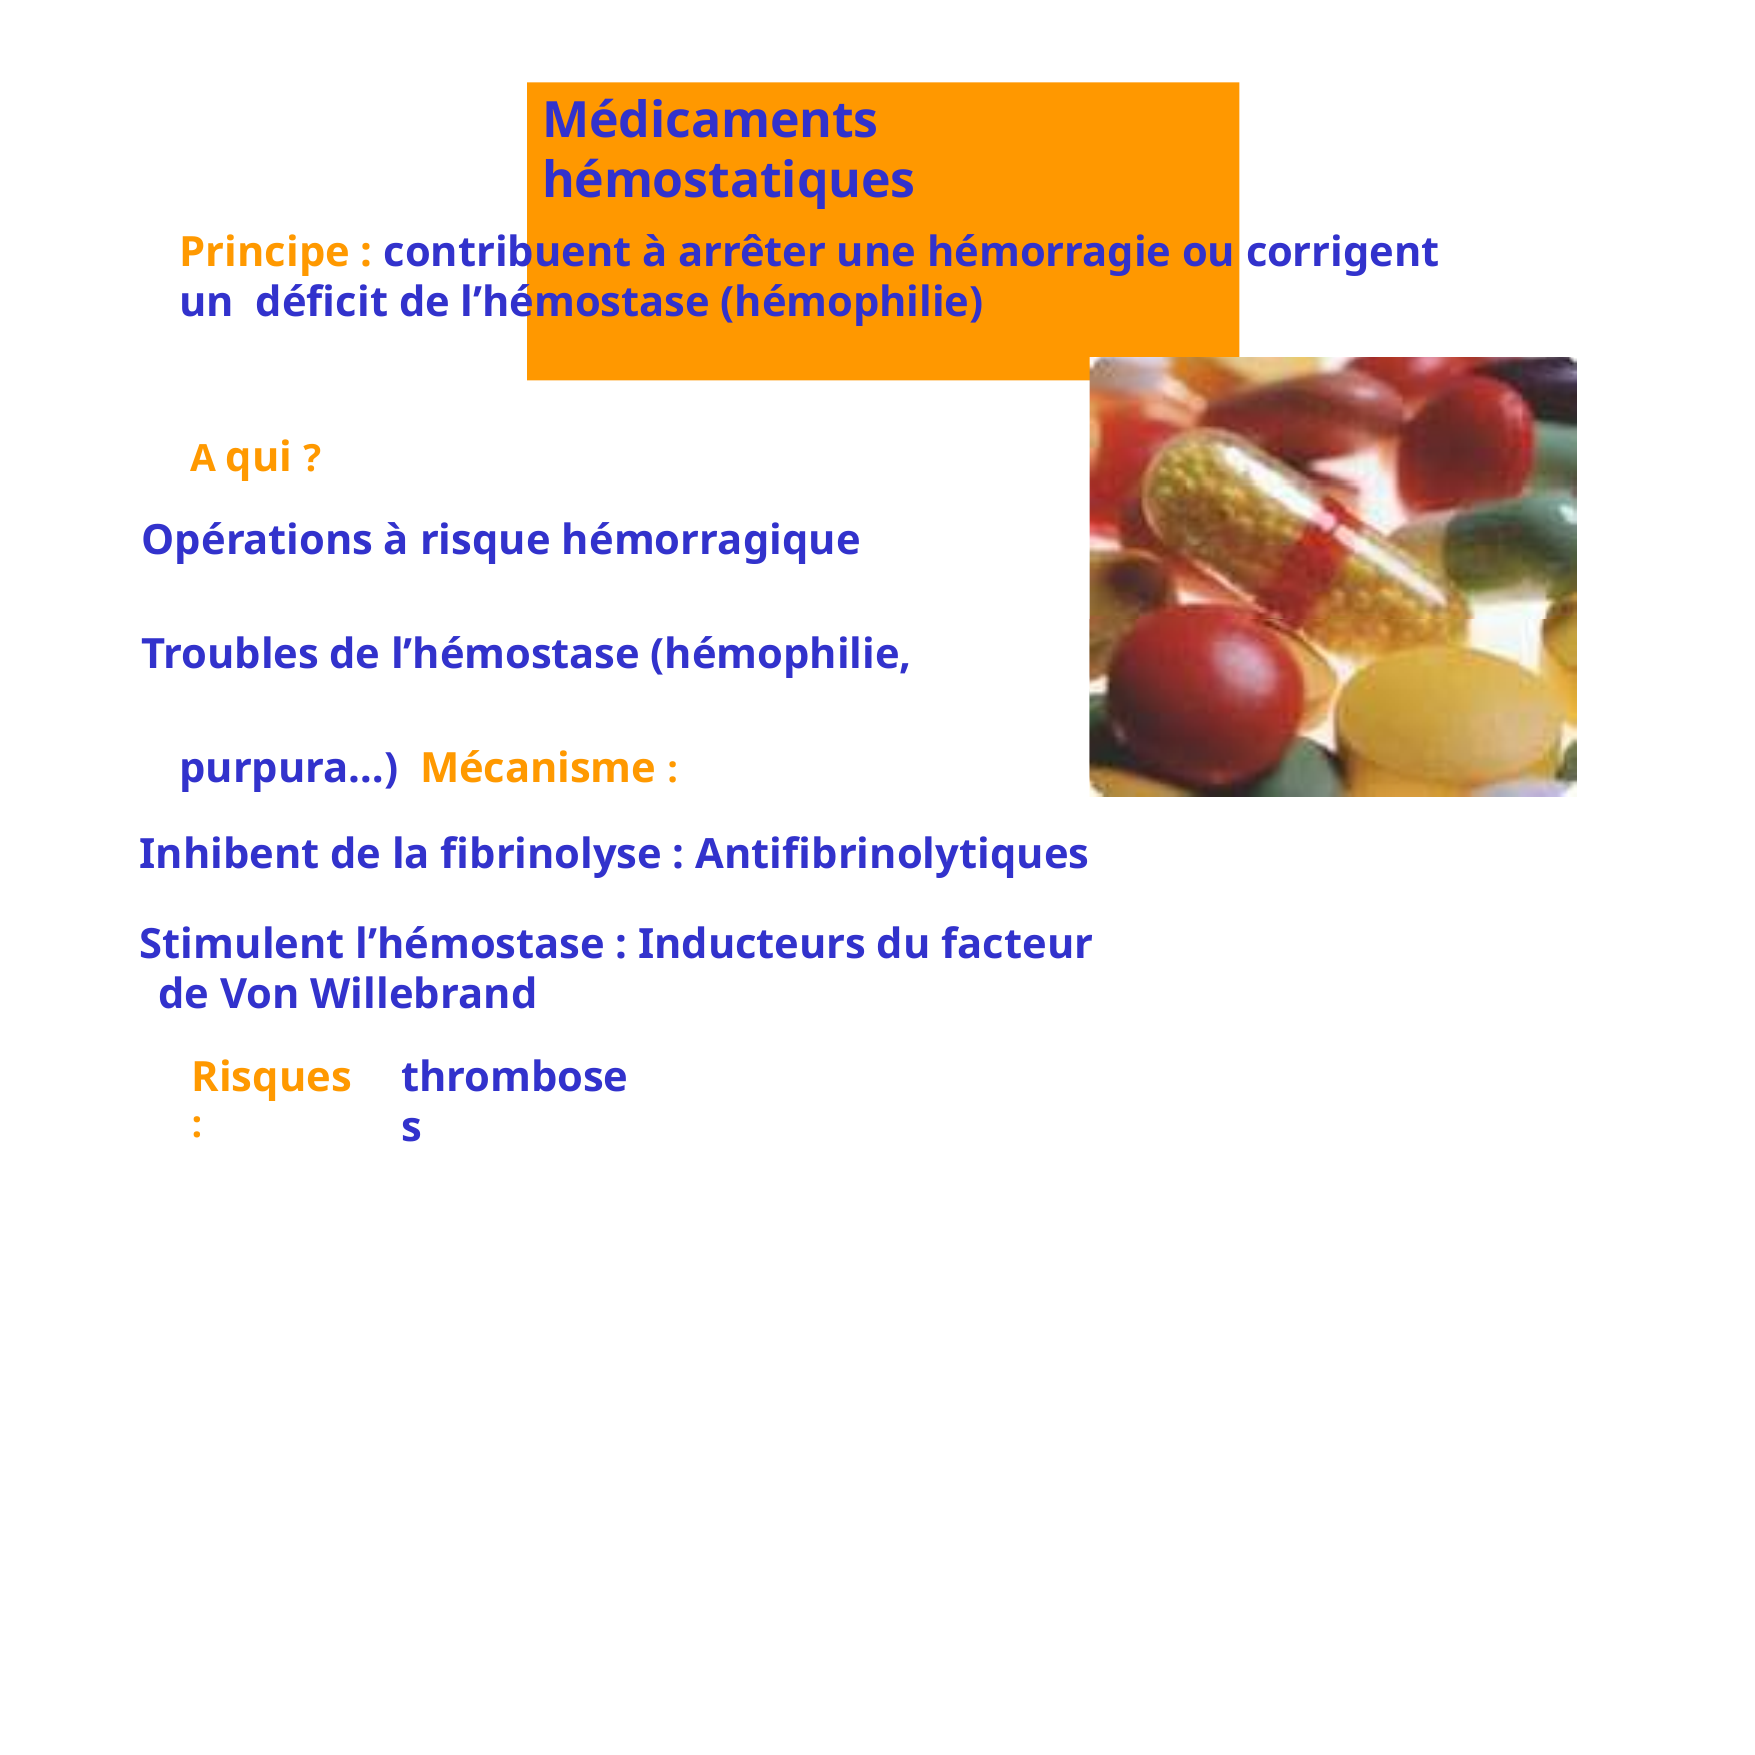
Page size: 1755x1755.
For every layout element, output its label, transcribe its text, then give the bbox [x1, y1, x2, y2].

text_box [1490, 357, 1577, 619]
text_box Risques : [189, 1047, 372, 1145]
text_box Principe : contribuent à arrêter une hémorragie ou corrigent un déficit de l’hémostase (hémophilie) A qui ? Opérations à risque hémorragique Troubles de l’hémostase (hémophilie, purpura…) Mécanisme : Inhibent de la fibrinolyse : Antifibrinolytiques Stimulent l’hémostase : Inducteurs du facteur de Von Willebrand [139, 222, 1490, 1017]
title Médicaments hémostatiques [527, 82, 1240, 222]
text_box [1490, 619, 1577, 797]
text_box thromboses [399, 1047, 633, 1150]
